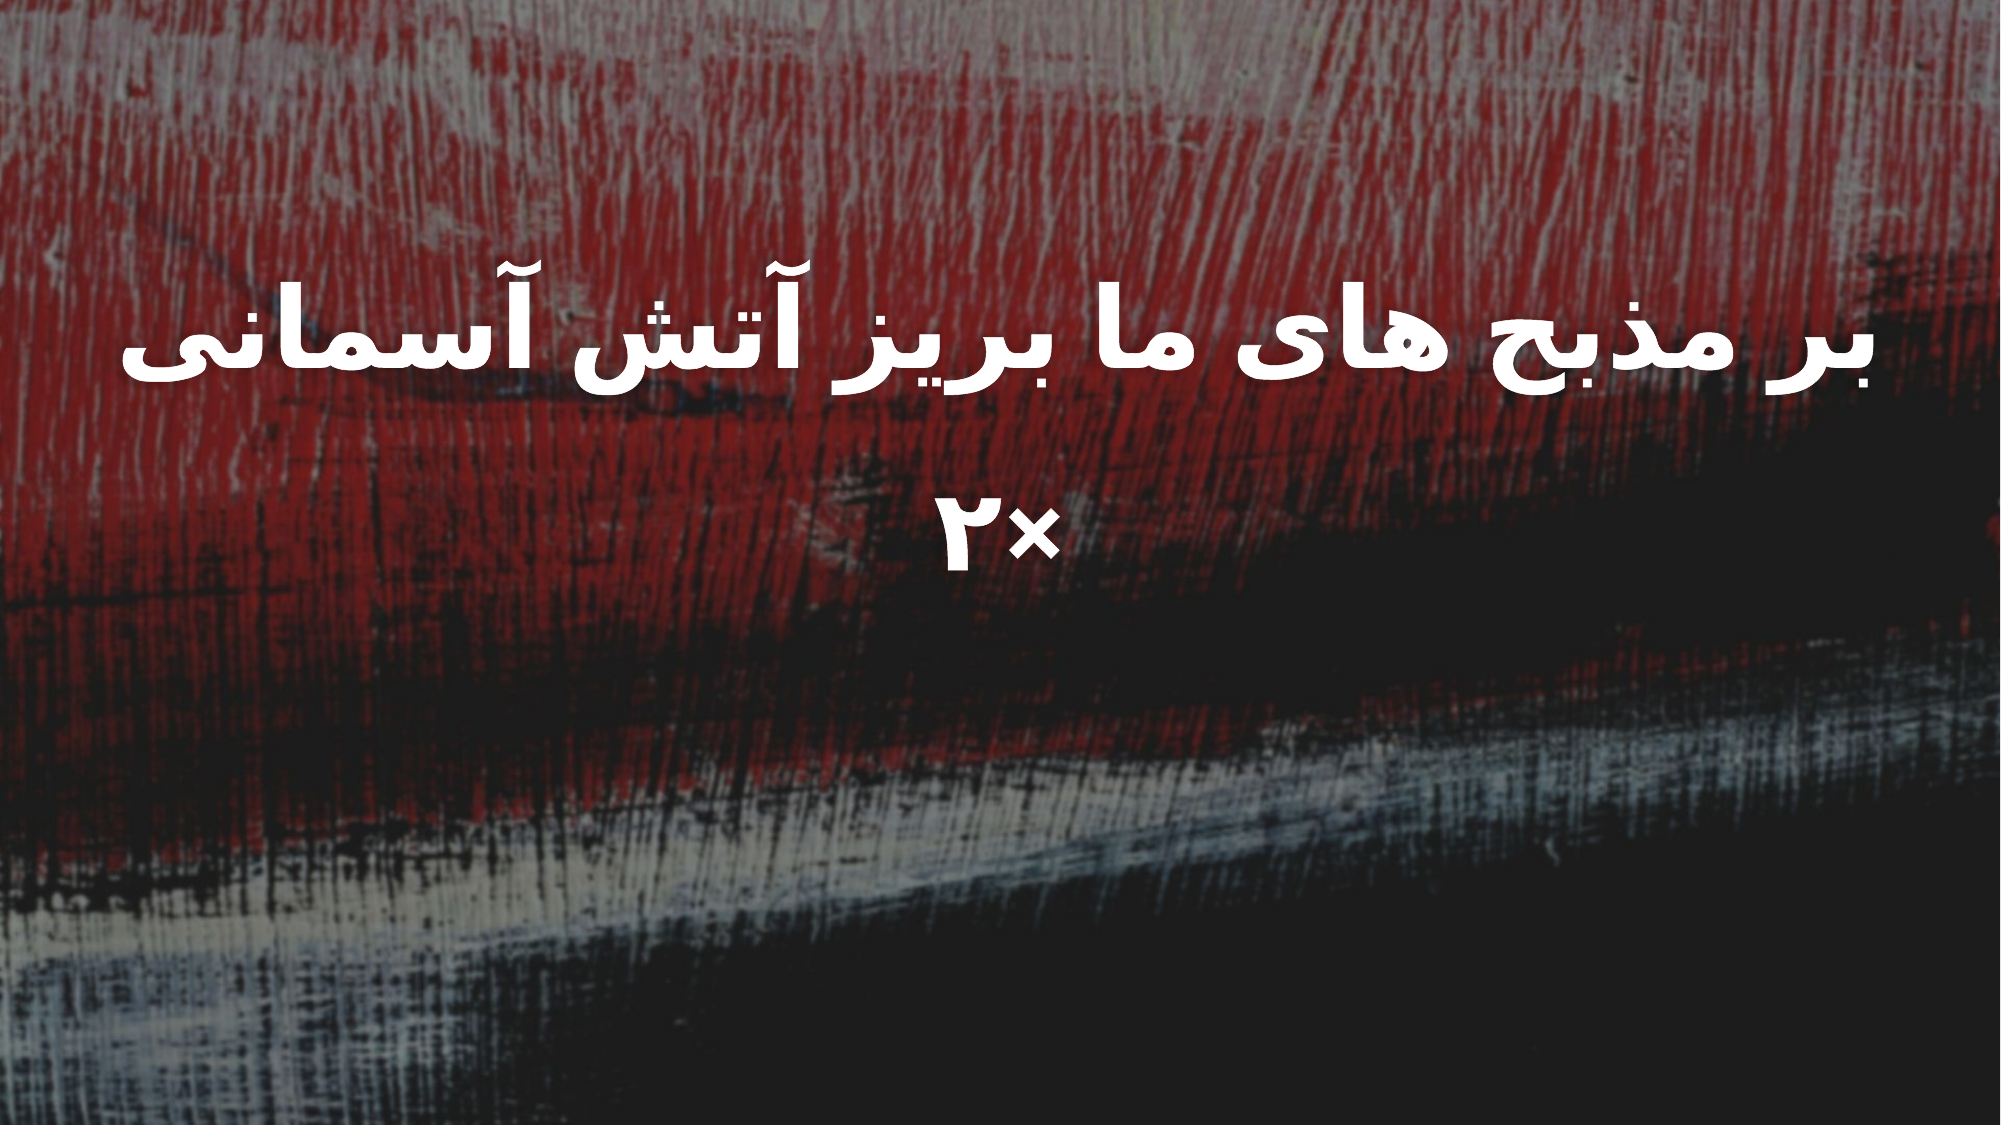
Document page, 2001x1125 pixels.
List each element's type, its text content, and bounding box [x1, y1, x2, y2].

text_box بر مذبح های ما بریز آتش آسمانی ×۲ [0, 0, 2000, 1080]
picture [0, 0, 2001, 1125]
